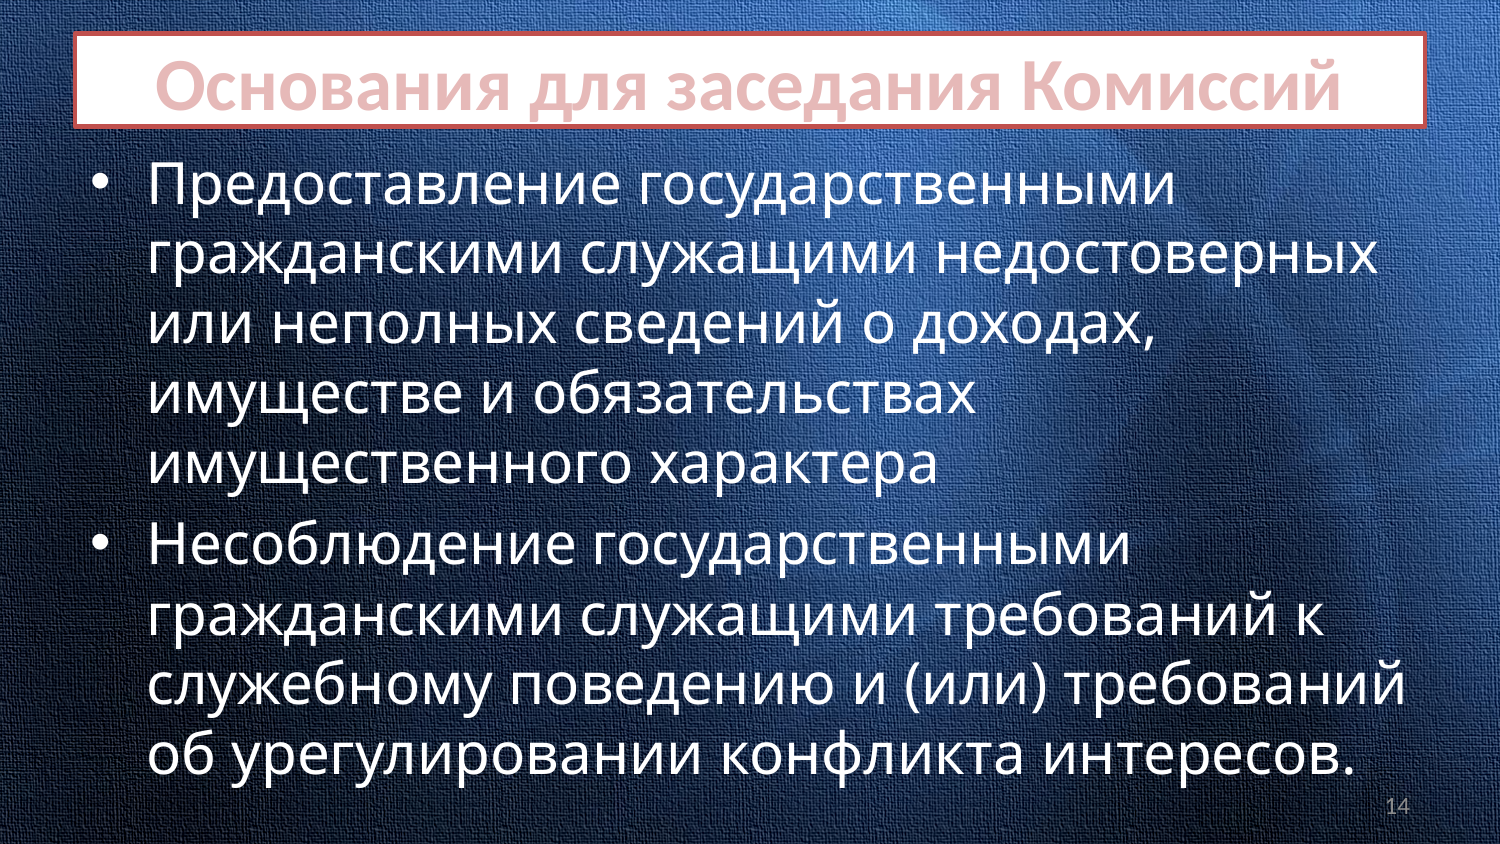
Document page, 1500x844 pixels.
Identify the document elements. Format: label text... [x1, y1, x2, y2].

title Основания для заседания Комиссий [73, 31, 1427, 129]
slide_number 14 [1074, 782, 1425, 827]
list Предоставление государственными гражданскими служащими недостоверных или неполных сведений о доходах, имуществе и обязательствах имущественного характера Несоблюдение государственными гражданскими служащими требований к служебному поведению и (или) требований об урегулировании конфликта интересов. [75, 138, 1425, 810]
picture [0, 0, 1500, 844]
